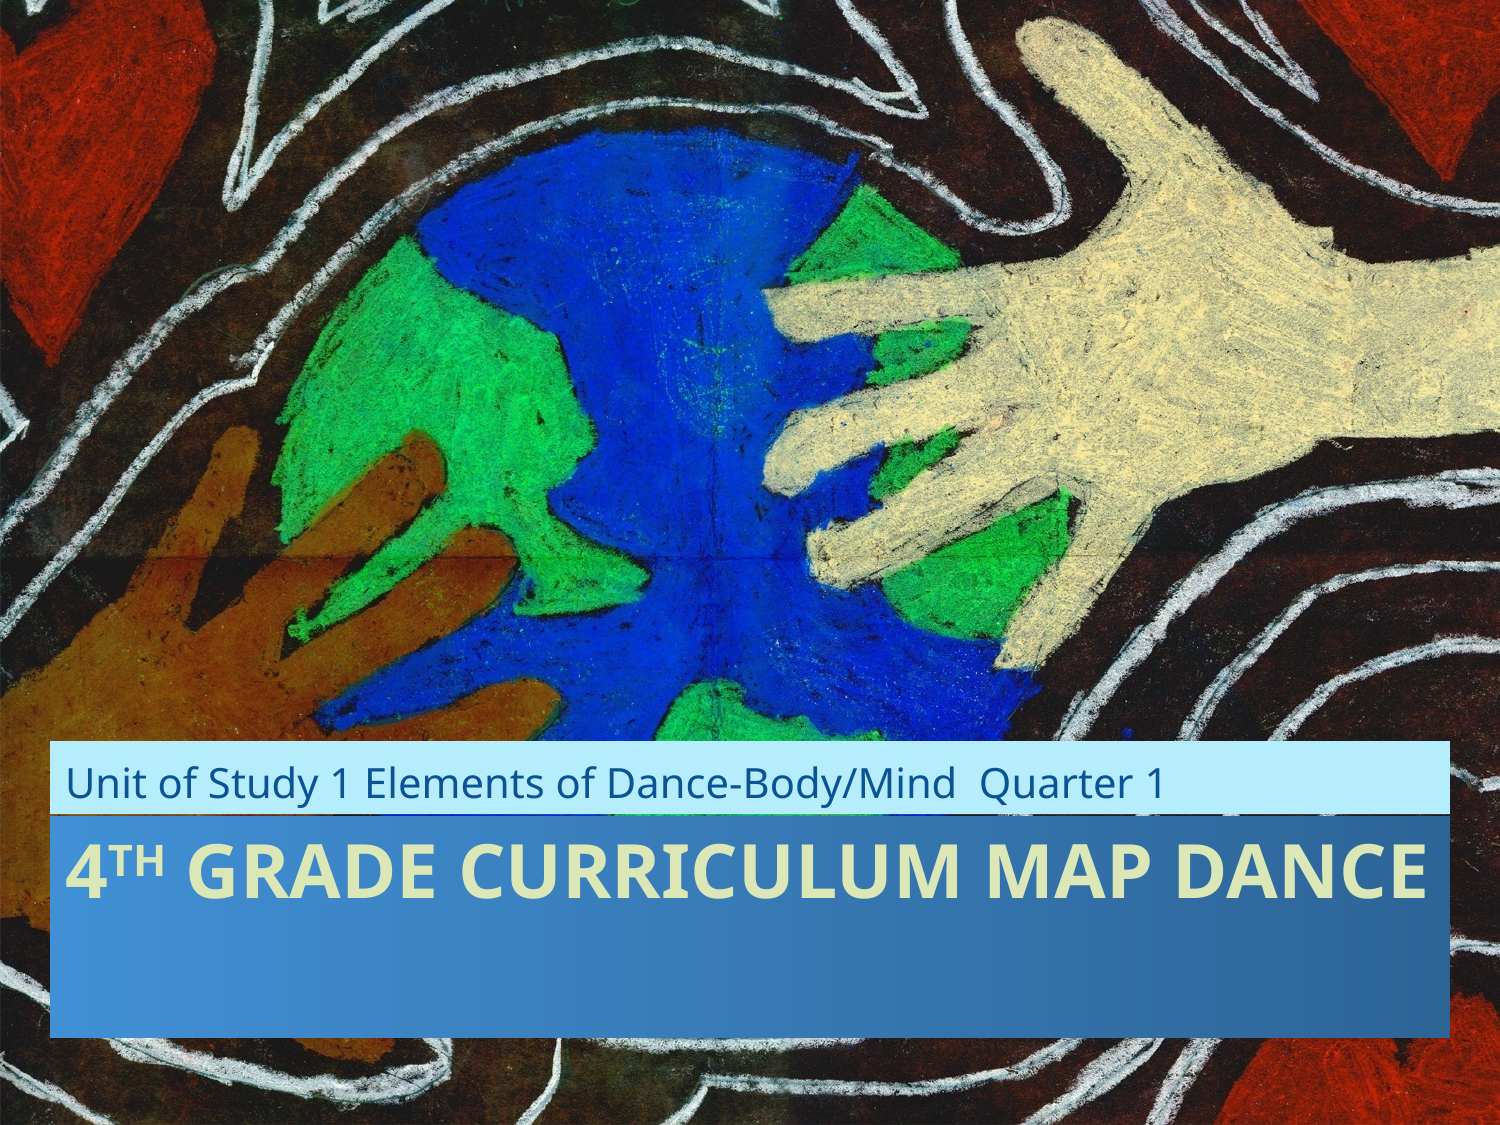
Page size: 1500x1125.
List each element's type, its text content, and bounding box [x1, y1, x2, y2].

list Unit of Study 1 Elements of Dance-Body/Mind Quarter 1 [49, 740, 1451, 815]
picture [0, 0, 1500, 1125]
title 4th grade Curriculum Map Dance [49, 815, 1451, 1038]
